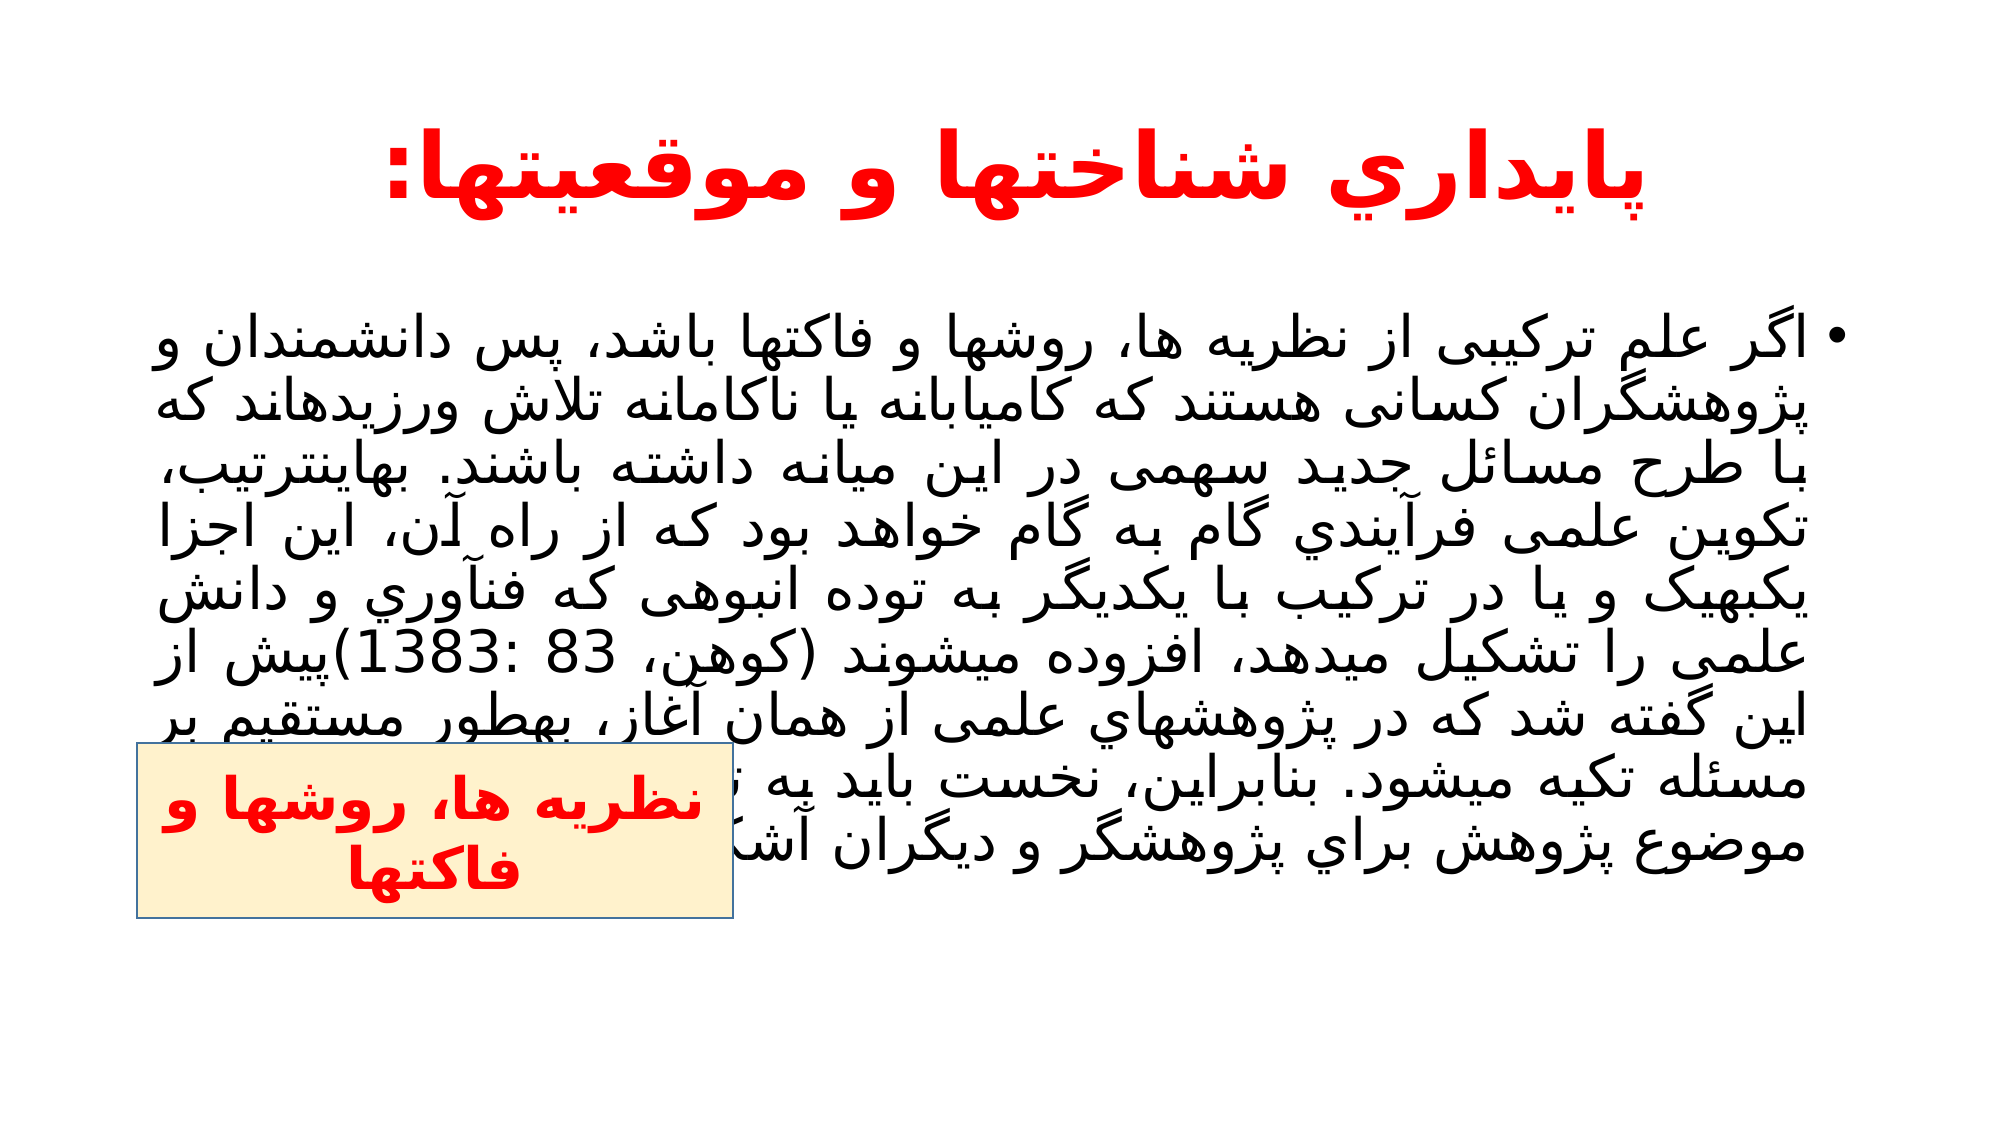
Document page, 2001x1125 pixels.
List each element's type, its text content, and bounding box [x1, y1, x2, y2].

text_box نظریه ها، روشها و فاکتها [136, 742, 734, 919]
list اگر علم ترکیبی از نظریه ها، روشها و فاکتها باشد، پس دانشمندان و پژوهشگران کسانی هستند که کامیابانه یا ناکامانه تلاش ورزیدهاند که با طرح مسائل جدید سهمی در این میانه داشته باشند. بهاینترتیب، تکوین علمی فرآیندي گام به گام خواهد بود که از راه آن، این اجزا یکبهیک و یا در ترکیب با یکدیگر به توده انبوهی که فنآوري و دانش علمی را تشکیل میدهد، افزوده میشوند (کوهن، 83 :1383)پیش از این گفته شد که در پژوهشهاي علمی از همان آغاز، بهطور مستقیم بر مسئله تکیه میشود. بنابراین، نخست باید به تعریف مسئله پرداخت تا موضوع پژوهش براي پژوهشگر و دیگران آشکار گردد [137, 299, 1863, 1014]
title پایداري شناختها و موقعیتها: [137, 59, 1863, 278]
